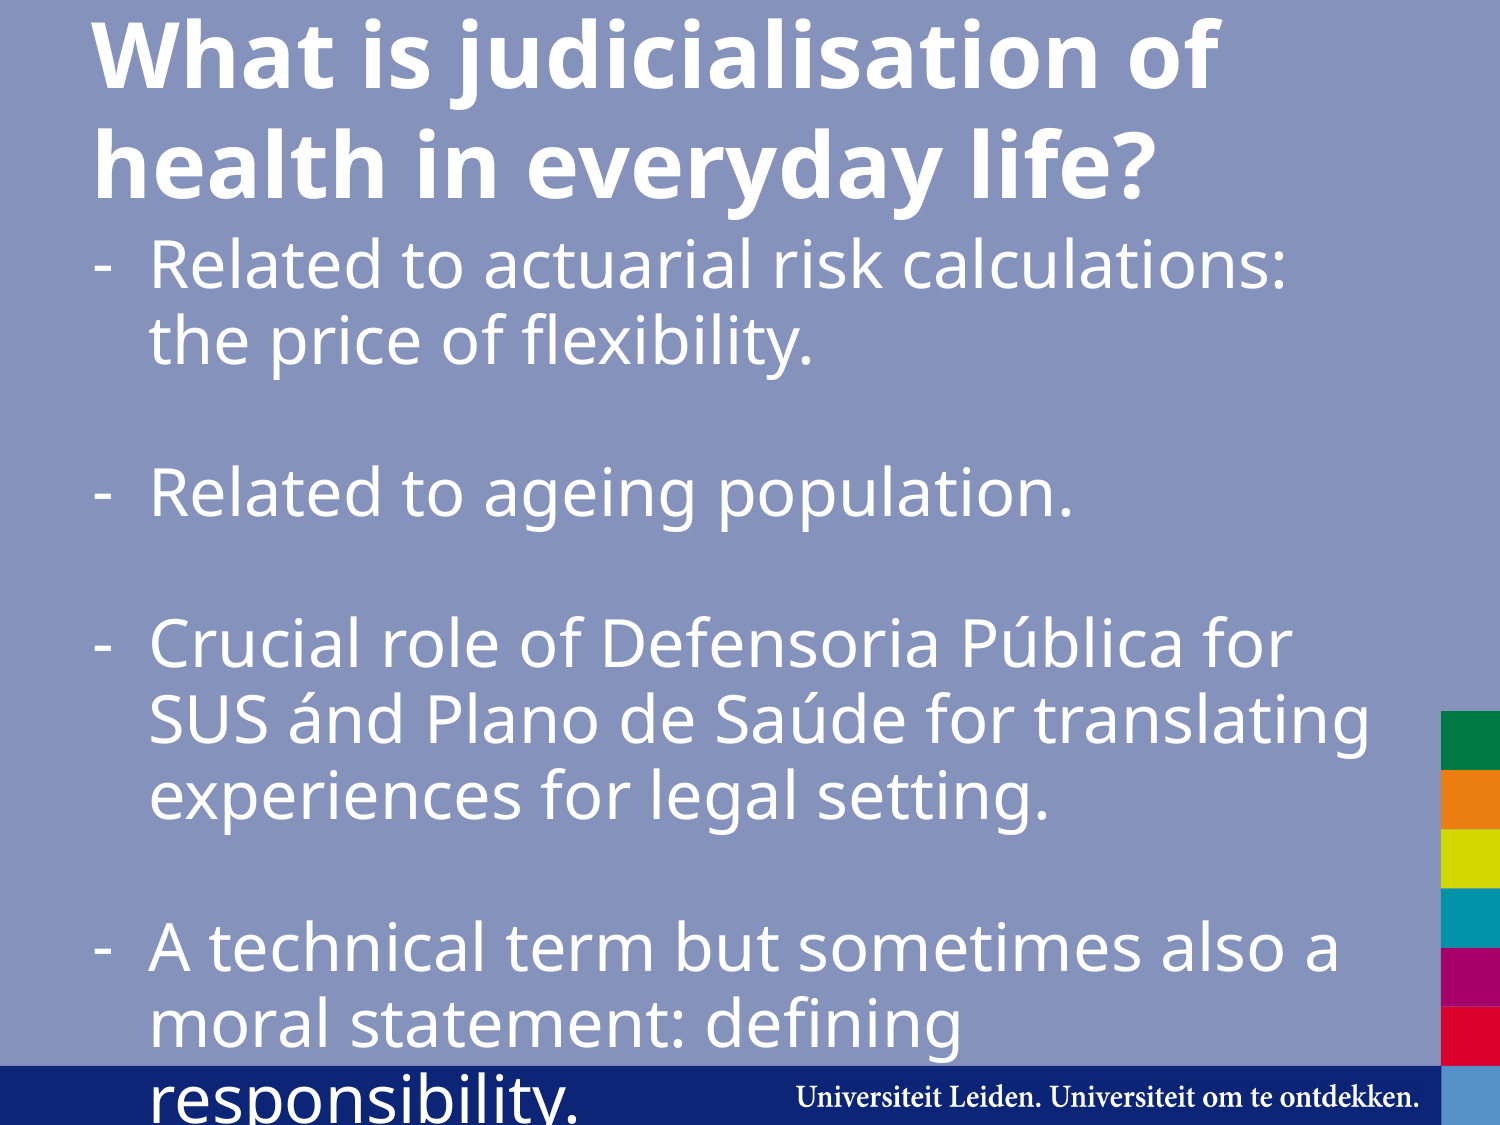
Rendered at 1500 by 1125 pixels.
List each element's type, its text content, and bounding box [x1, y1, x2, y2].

picture [792, 1082, 1420, 1110]
list Related to actuarial risk calculations: the price of flexibility. Related to ageing population. Crucial role of Defensoria Pública for SUS ánd Plano de Saúde for translating experiences for legal setting. A technical term but sometimes also a moral statement: defining responsibility. [76, 219, 1412, 941]
title What is judicialisation of health in everyday life? [76, 54, 1412, 159]
